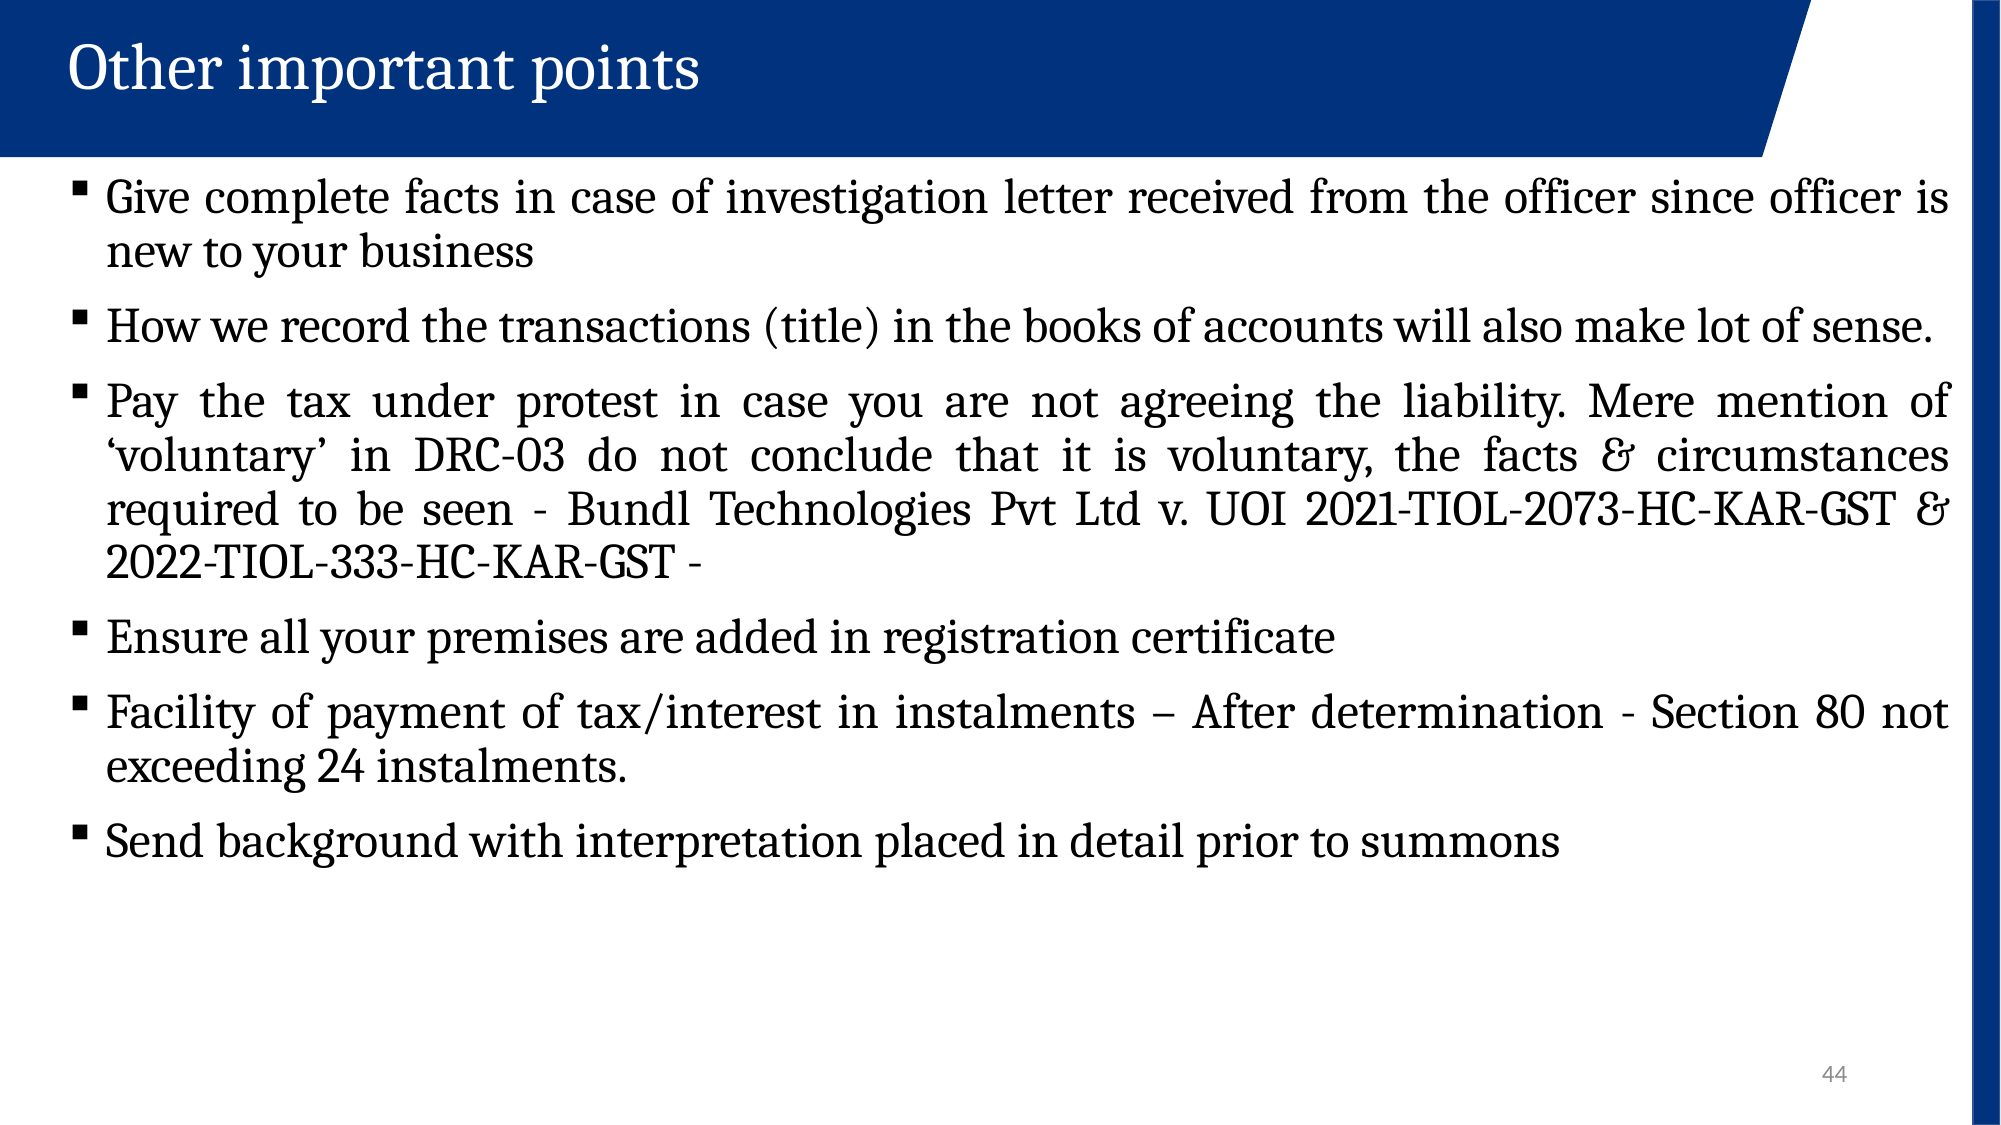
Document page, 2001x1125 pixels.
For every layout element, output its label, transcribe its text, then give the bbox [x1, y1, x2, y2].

list Other important points [53, 24, 1789, 121]
list Give complete facts in case of investigation letter received from the officer since officer is new to your business How we record the transactions (title) in the books of accounts will also make lot of sense. Pay the tax under protest in case you are not agreeing the liability. Mere mention of ‘voluntary’ in DRC-03 do not conclude that it is voluntary, the facts & circumstances required to be seen - Bundl Technologies Pvt Ltd v. UOI 2021-TIOL-2073-HC-KAR-GST & 2022-TIOL-333-HC-KAR-GST - Ensure all your premises are added in registration certificate Facility of payment of tax/interest in instalments – After determination - Section 80 not exceeding 24 instalments. Send background with interpretation placed in detail prior to summons [53, 162, 1965, 1106]
slide_number 44 [1412, 1042, 1863, 1103]
